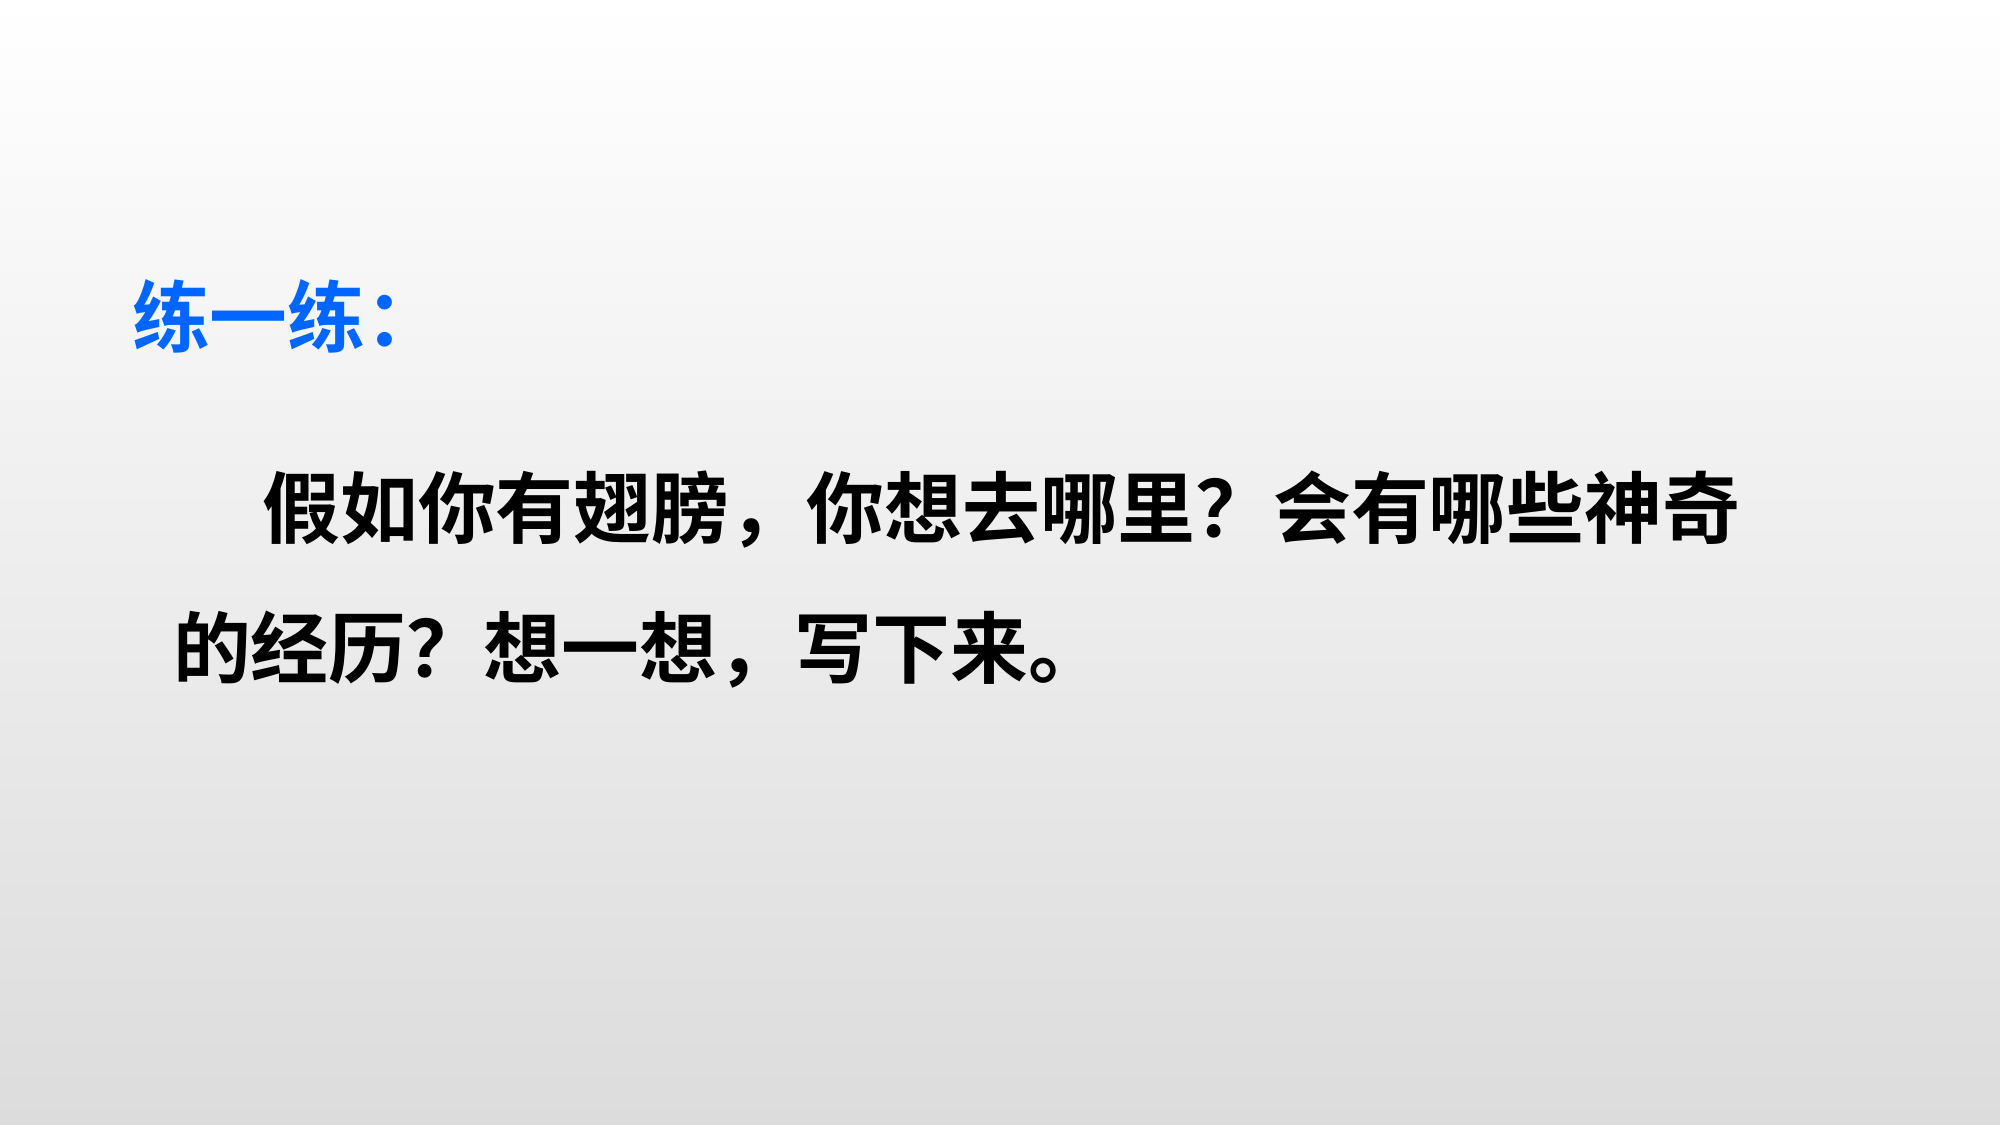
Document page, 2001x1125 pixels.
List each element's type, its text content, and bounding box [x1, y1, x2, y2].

text_box 练一练： [117, 261, 459, 370]
text_box 假如你有翅膀，你想去哪里？会有哪些神奇的经历？想一想，写下来。 [158, 405, 1790, 700]
